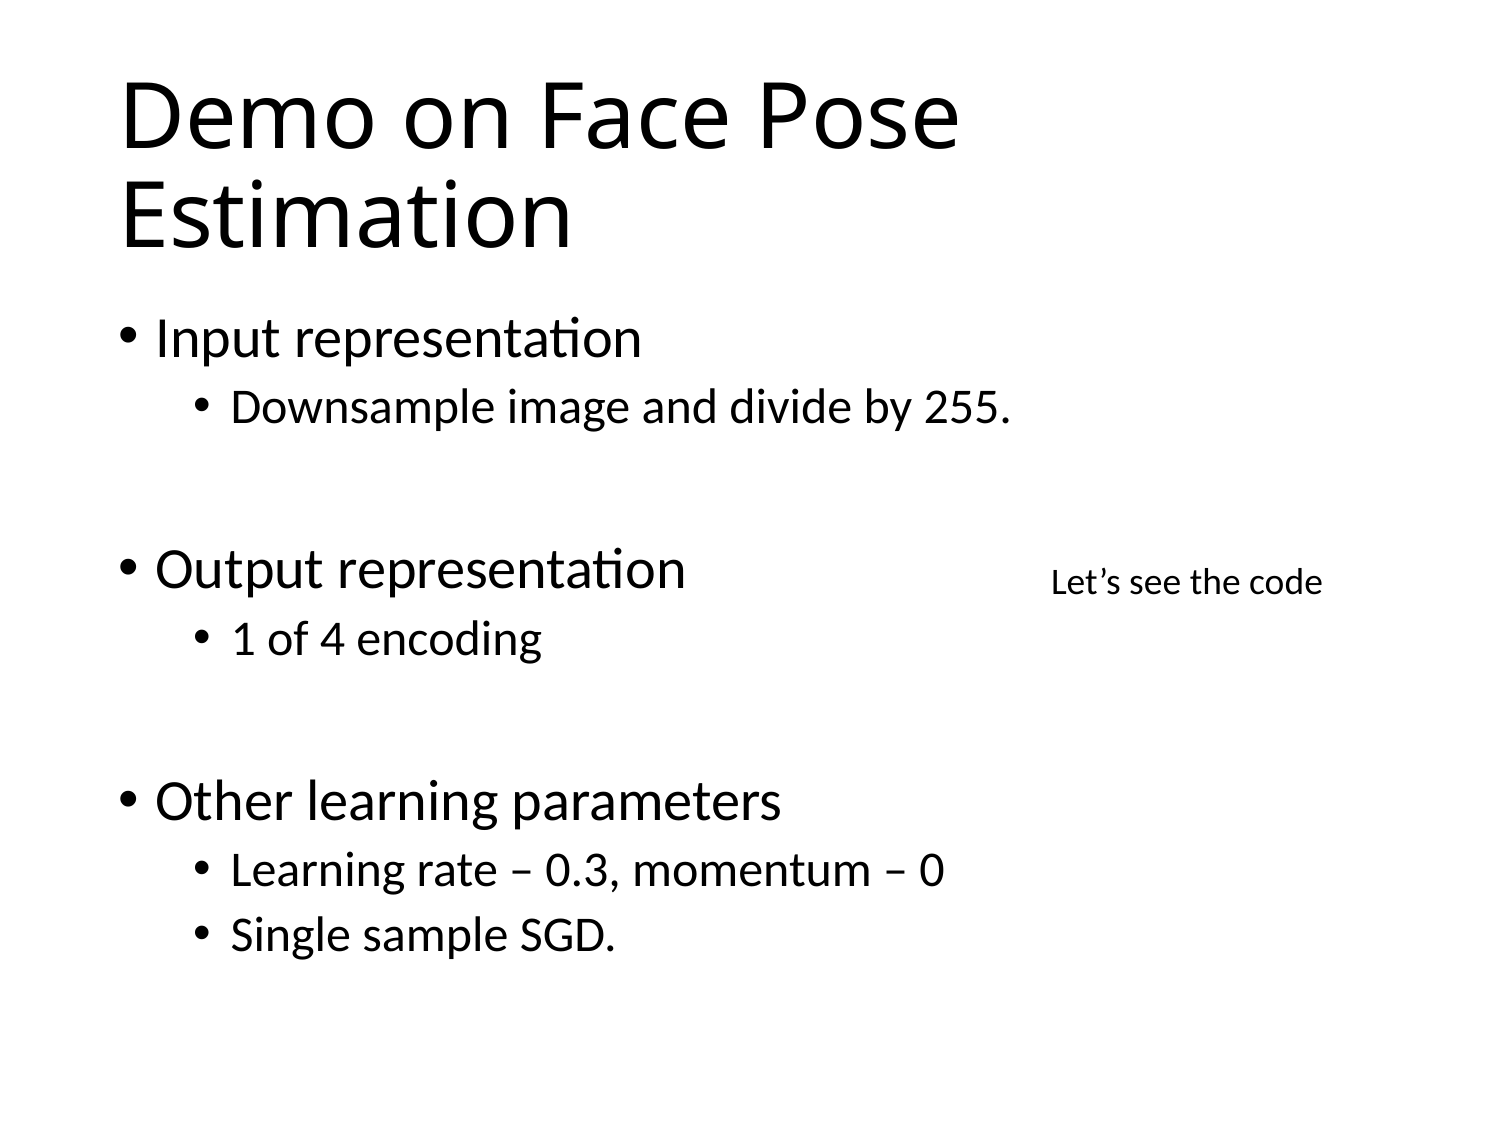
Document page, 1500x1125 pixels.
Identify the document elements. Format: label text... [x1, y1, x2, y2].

text_box Let’s see the code [1036, 549, 1339, 610]
list Input representation Downsample image and divide by 255. Output representation 1 of 4 encoding Other learning parameters Learning rate – 0.3, momentum – 0 Single sample SGD. [103, 299, 1397, 1014]
title Demo on Face Pose Estimation [103, 59, 1397, 278]
